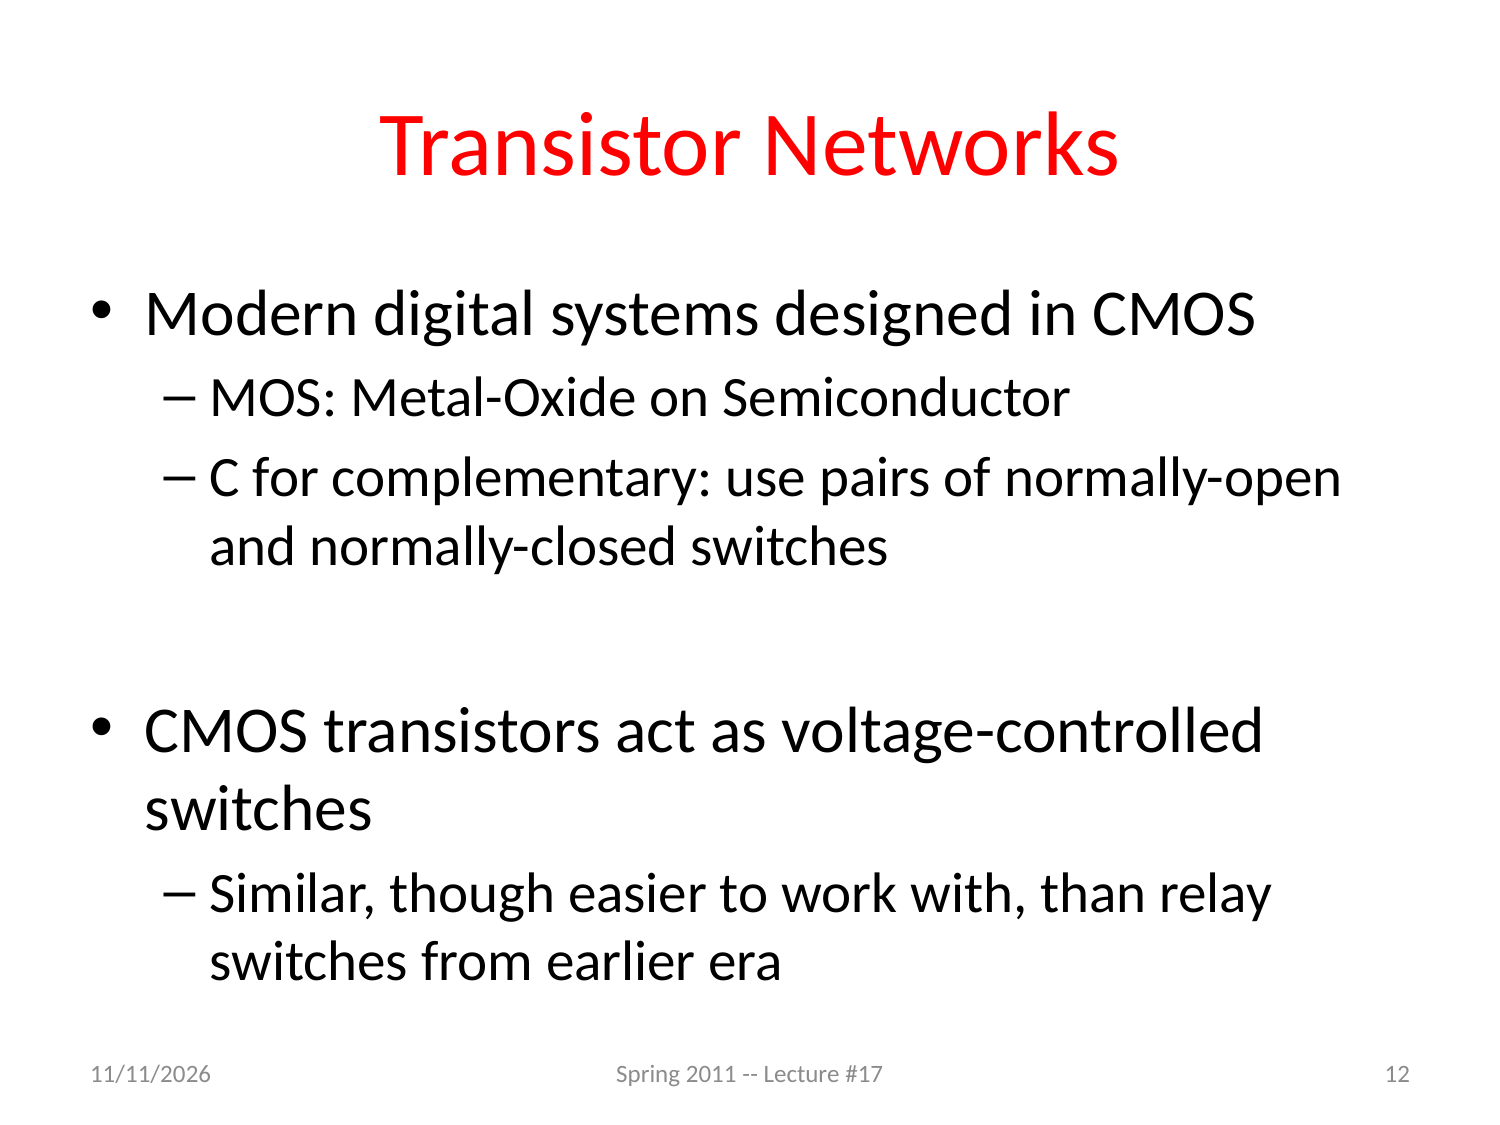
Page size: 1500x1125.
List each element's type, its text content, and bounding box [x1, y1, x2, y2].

list Modern digital systems designed in CMOS MOS: Metal-Oxide on Semiconductor C for complementary: use pairs of normally-open and normally-closed switches CMOS transistors act as voltage-controlled switches Similar, though easier to work with, than relay switches from earlier era [75, 262, 1425, 1005]
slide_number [75, 1042, 425, 1103]
title Transistor Networks [75, 45, 1425, 233]
footer Spring 2011 -- Lecture #17 [512, 1042, 988, 1103]
slide_number 12 [1074, 1042, 1425, 1103]
